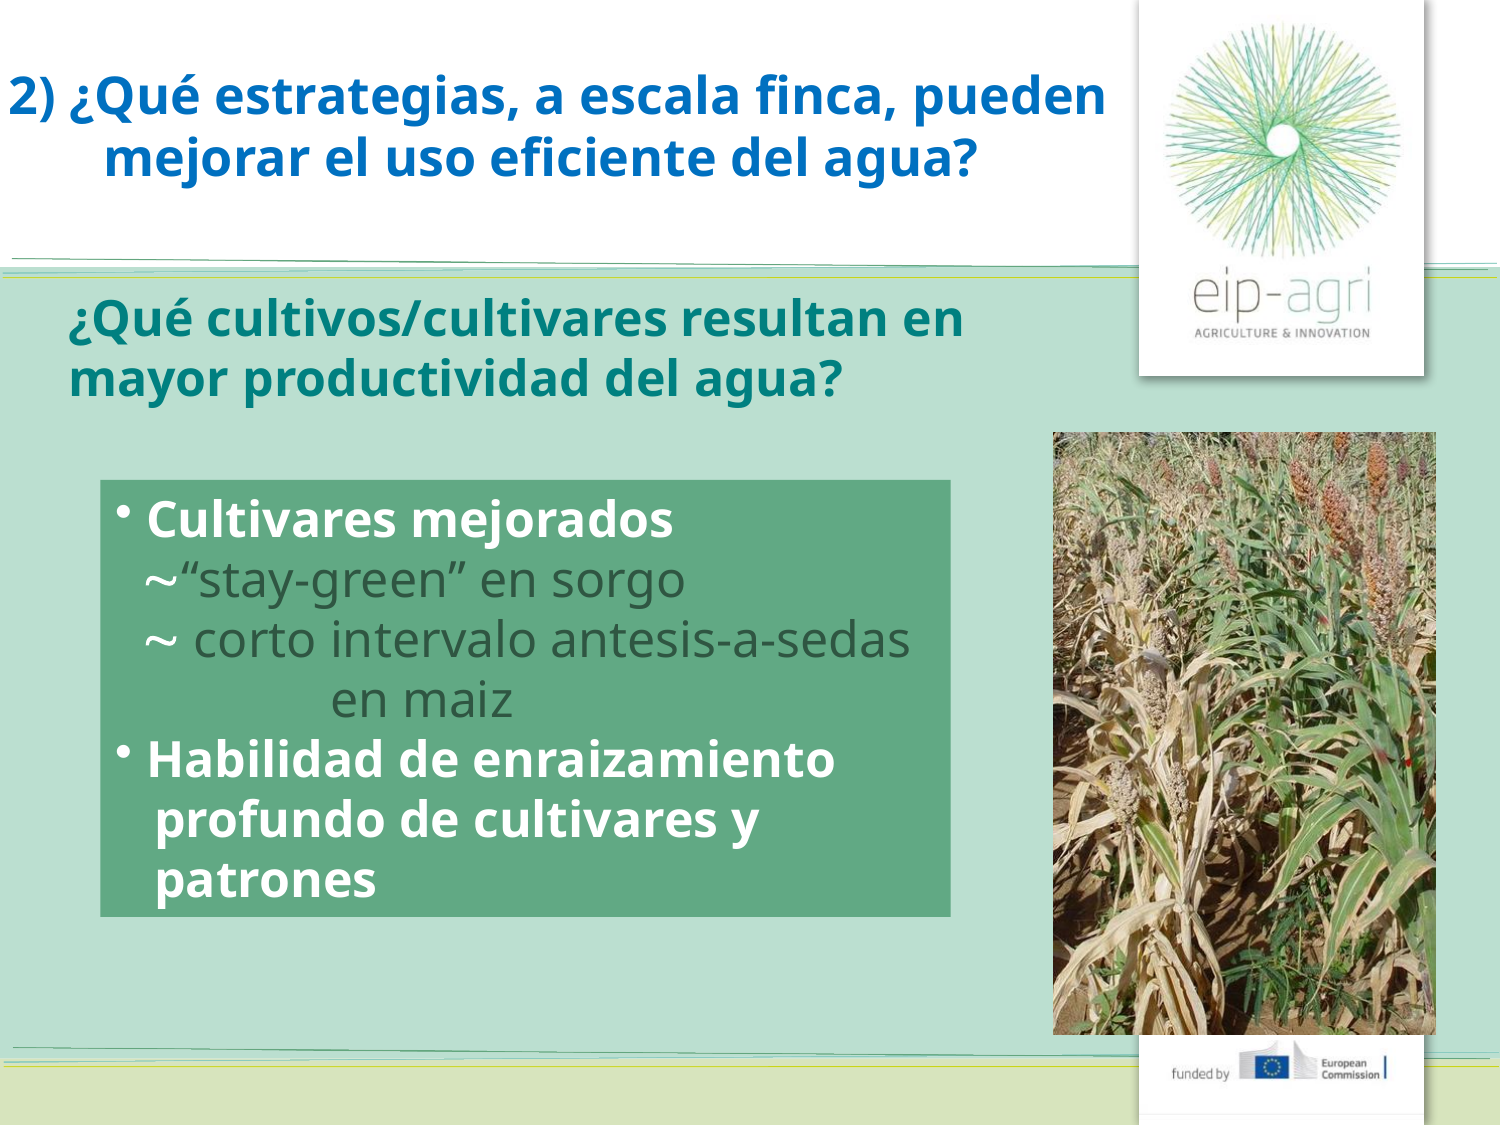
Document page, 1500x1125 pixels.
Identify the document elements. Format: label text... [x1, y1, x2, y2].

picture [0, 0, 1500, 376]
text_box 2) ¿Qué estrategias, a escala finca, pueden mejorar el uso eficiente del agua? [0, 30, 1344, 219]
text_box ¿Qué cultivos/cultivares resultan en mayor productividad del agua? [53, 278, 1117, 409]
text_box Cultivares mejorados “stay-green” en sorgo  corto intervalo antesis-a-sedas en maiz Habilidad de enraizamiento profundo de cultivares y patrones [100, 479, 951, 917]
picture [1, 432, 1500, 1125]
